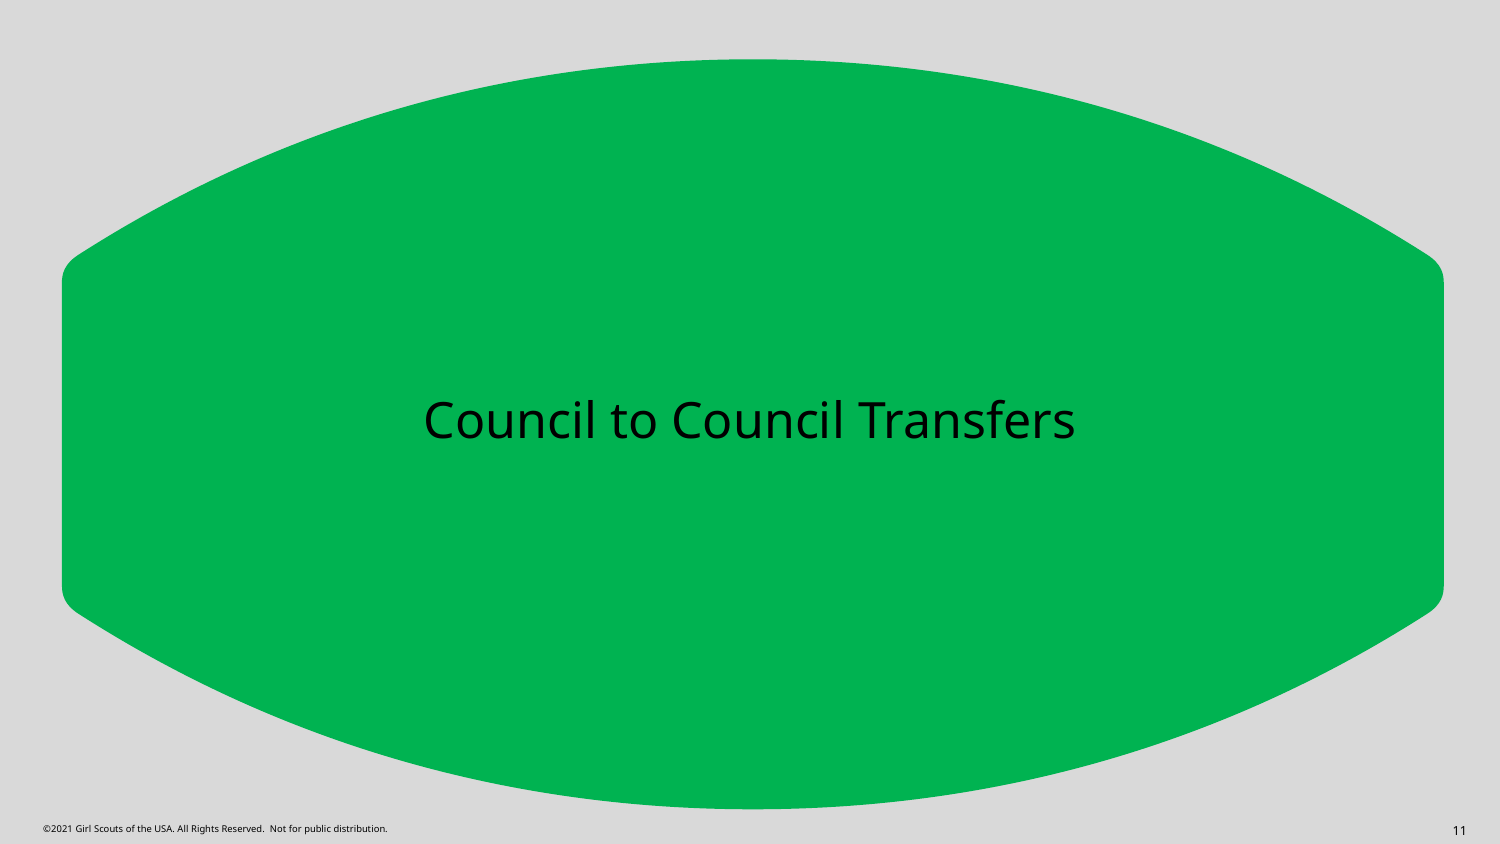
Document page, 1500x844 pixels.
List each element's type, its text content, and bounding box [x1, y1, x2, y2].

slide_number 11 [1391, 815, 1483, 844]
footer ©2021 Girl Scouts of the USA. All Rights Reserved. Not for public distribution. [28, 818, 959, 844]
title Council to Council Transfers [42, 251, 1458, 593]
